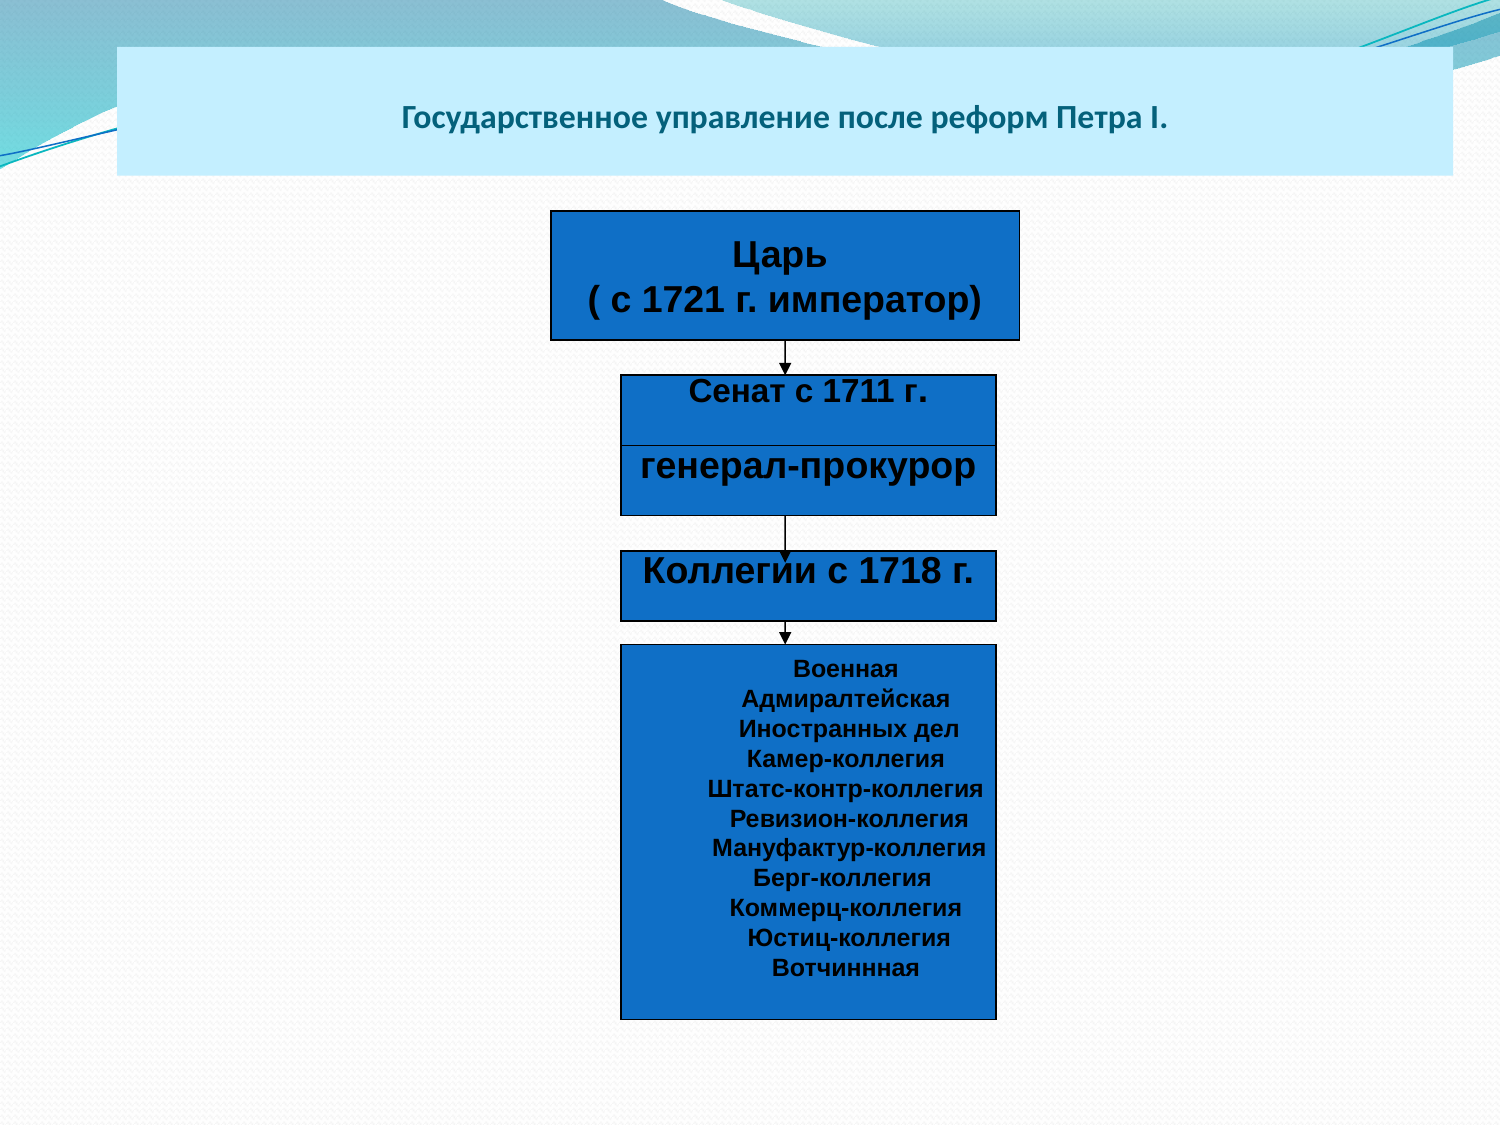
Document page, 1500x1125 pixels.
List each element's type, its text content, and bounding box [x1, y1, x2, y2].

text_box генерал-прокурор [621, 445, 996, 516]
text_box [778, 621, 792, 645]
text_box Сенат с 1711 г. [621, 375, 996, 445]
text_box [778, 339, 792, 376]
text_box Коллегии с 1718 г. [621, 550, 996, 622]
title Государственное управление после реформ Петра I. [116, 46, 1454, 177]
text_box [778, 515, 792, 563]
text_box Военная Адмиралтейская Иностранных дел Камер-коллегия Штатс-контр-коллегия Ревизион-коллегия Мануфактур-коллегия Берг-коллегия Коммерц-коллегия Юстиц-коллегия Вотчиннная [621, 644, 996, 1020]
text_box Царь ( с 1721 г. император) [550, 210, 1020, 340]
